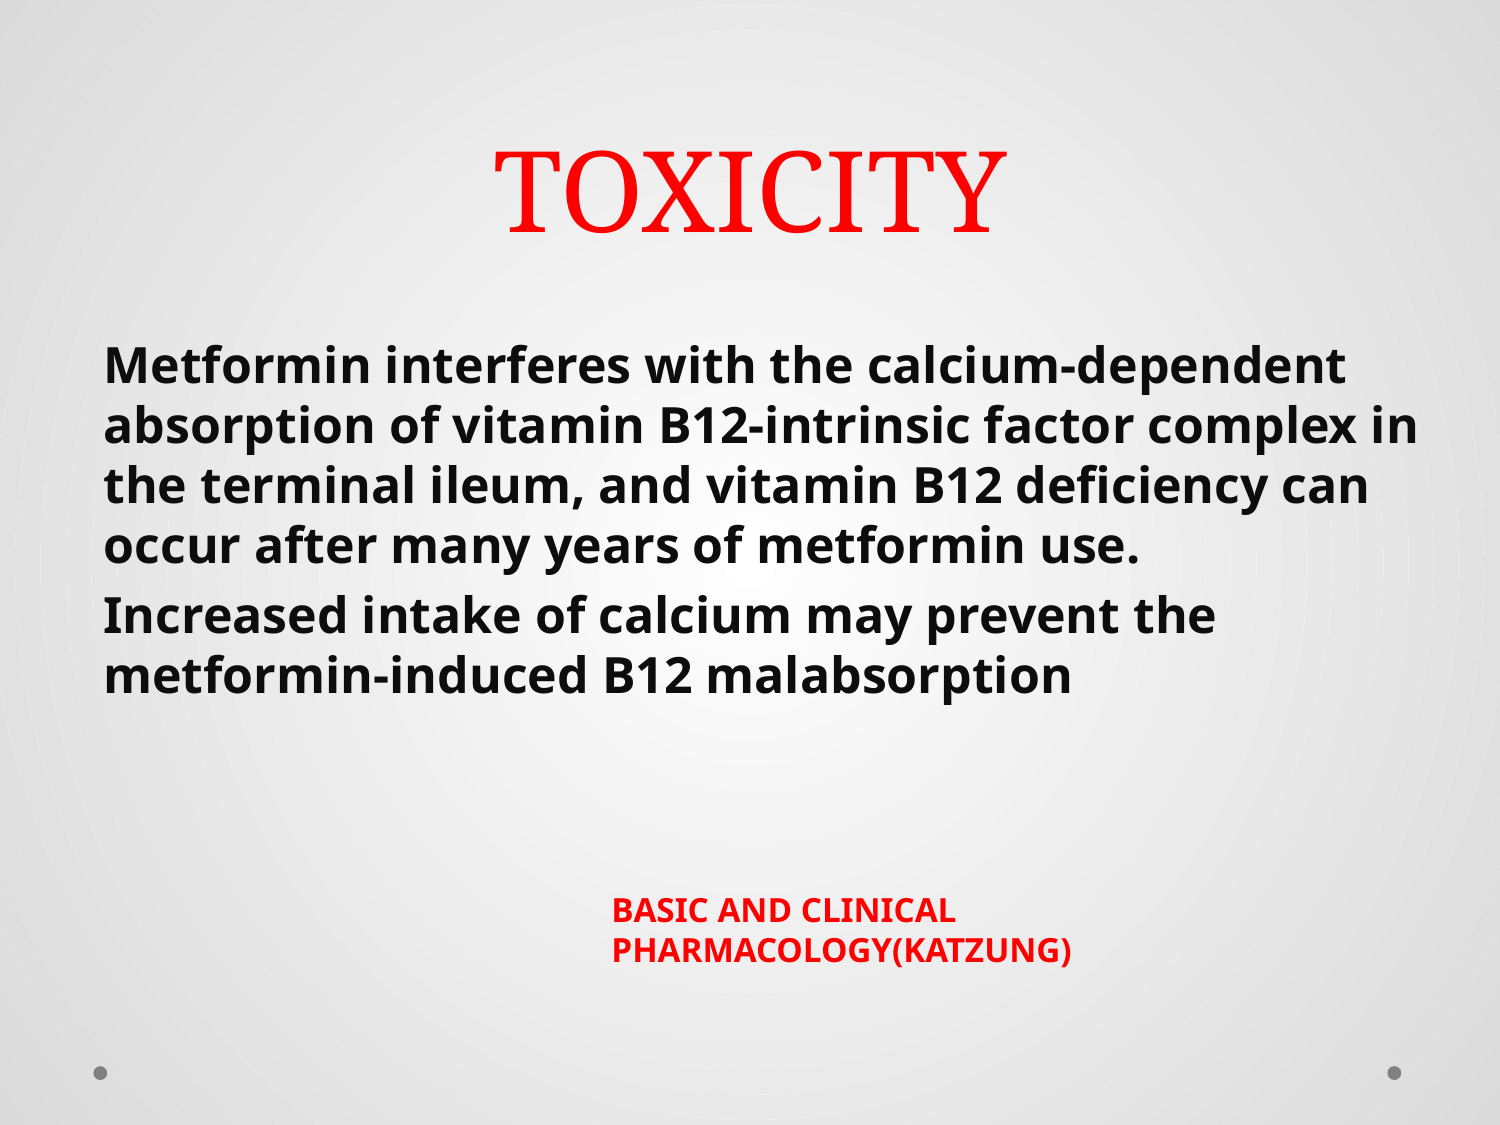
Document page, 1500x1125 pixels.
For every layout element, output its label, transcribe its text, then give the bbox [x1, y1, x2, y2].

text_box BASIC AND CLINICAL PHARMACOLOGY(KATZUNG) [596, 881, 1347, 976]
title TOXICITY [75, 0, 1425, 263]
list Metformin interferes with the calcium-dependent absorption of vitamin B12-intrinsic factor complex in the terminal ileum, and vitamin B12 deficiency can occur after many years of metformin use. Increased intake of calcium may prevent the metformin-induced B12 malabsorption [88, 326, 1439, 1069]
